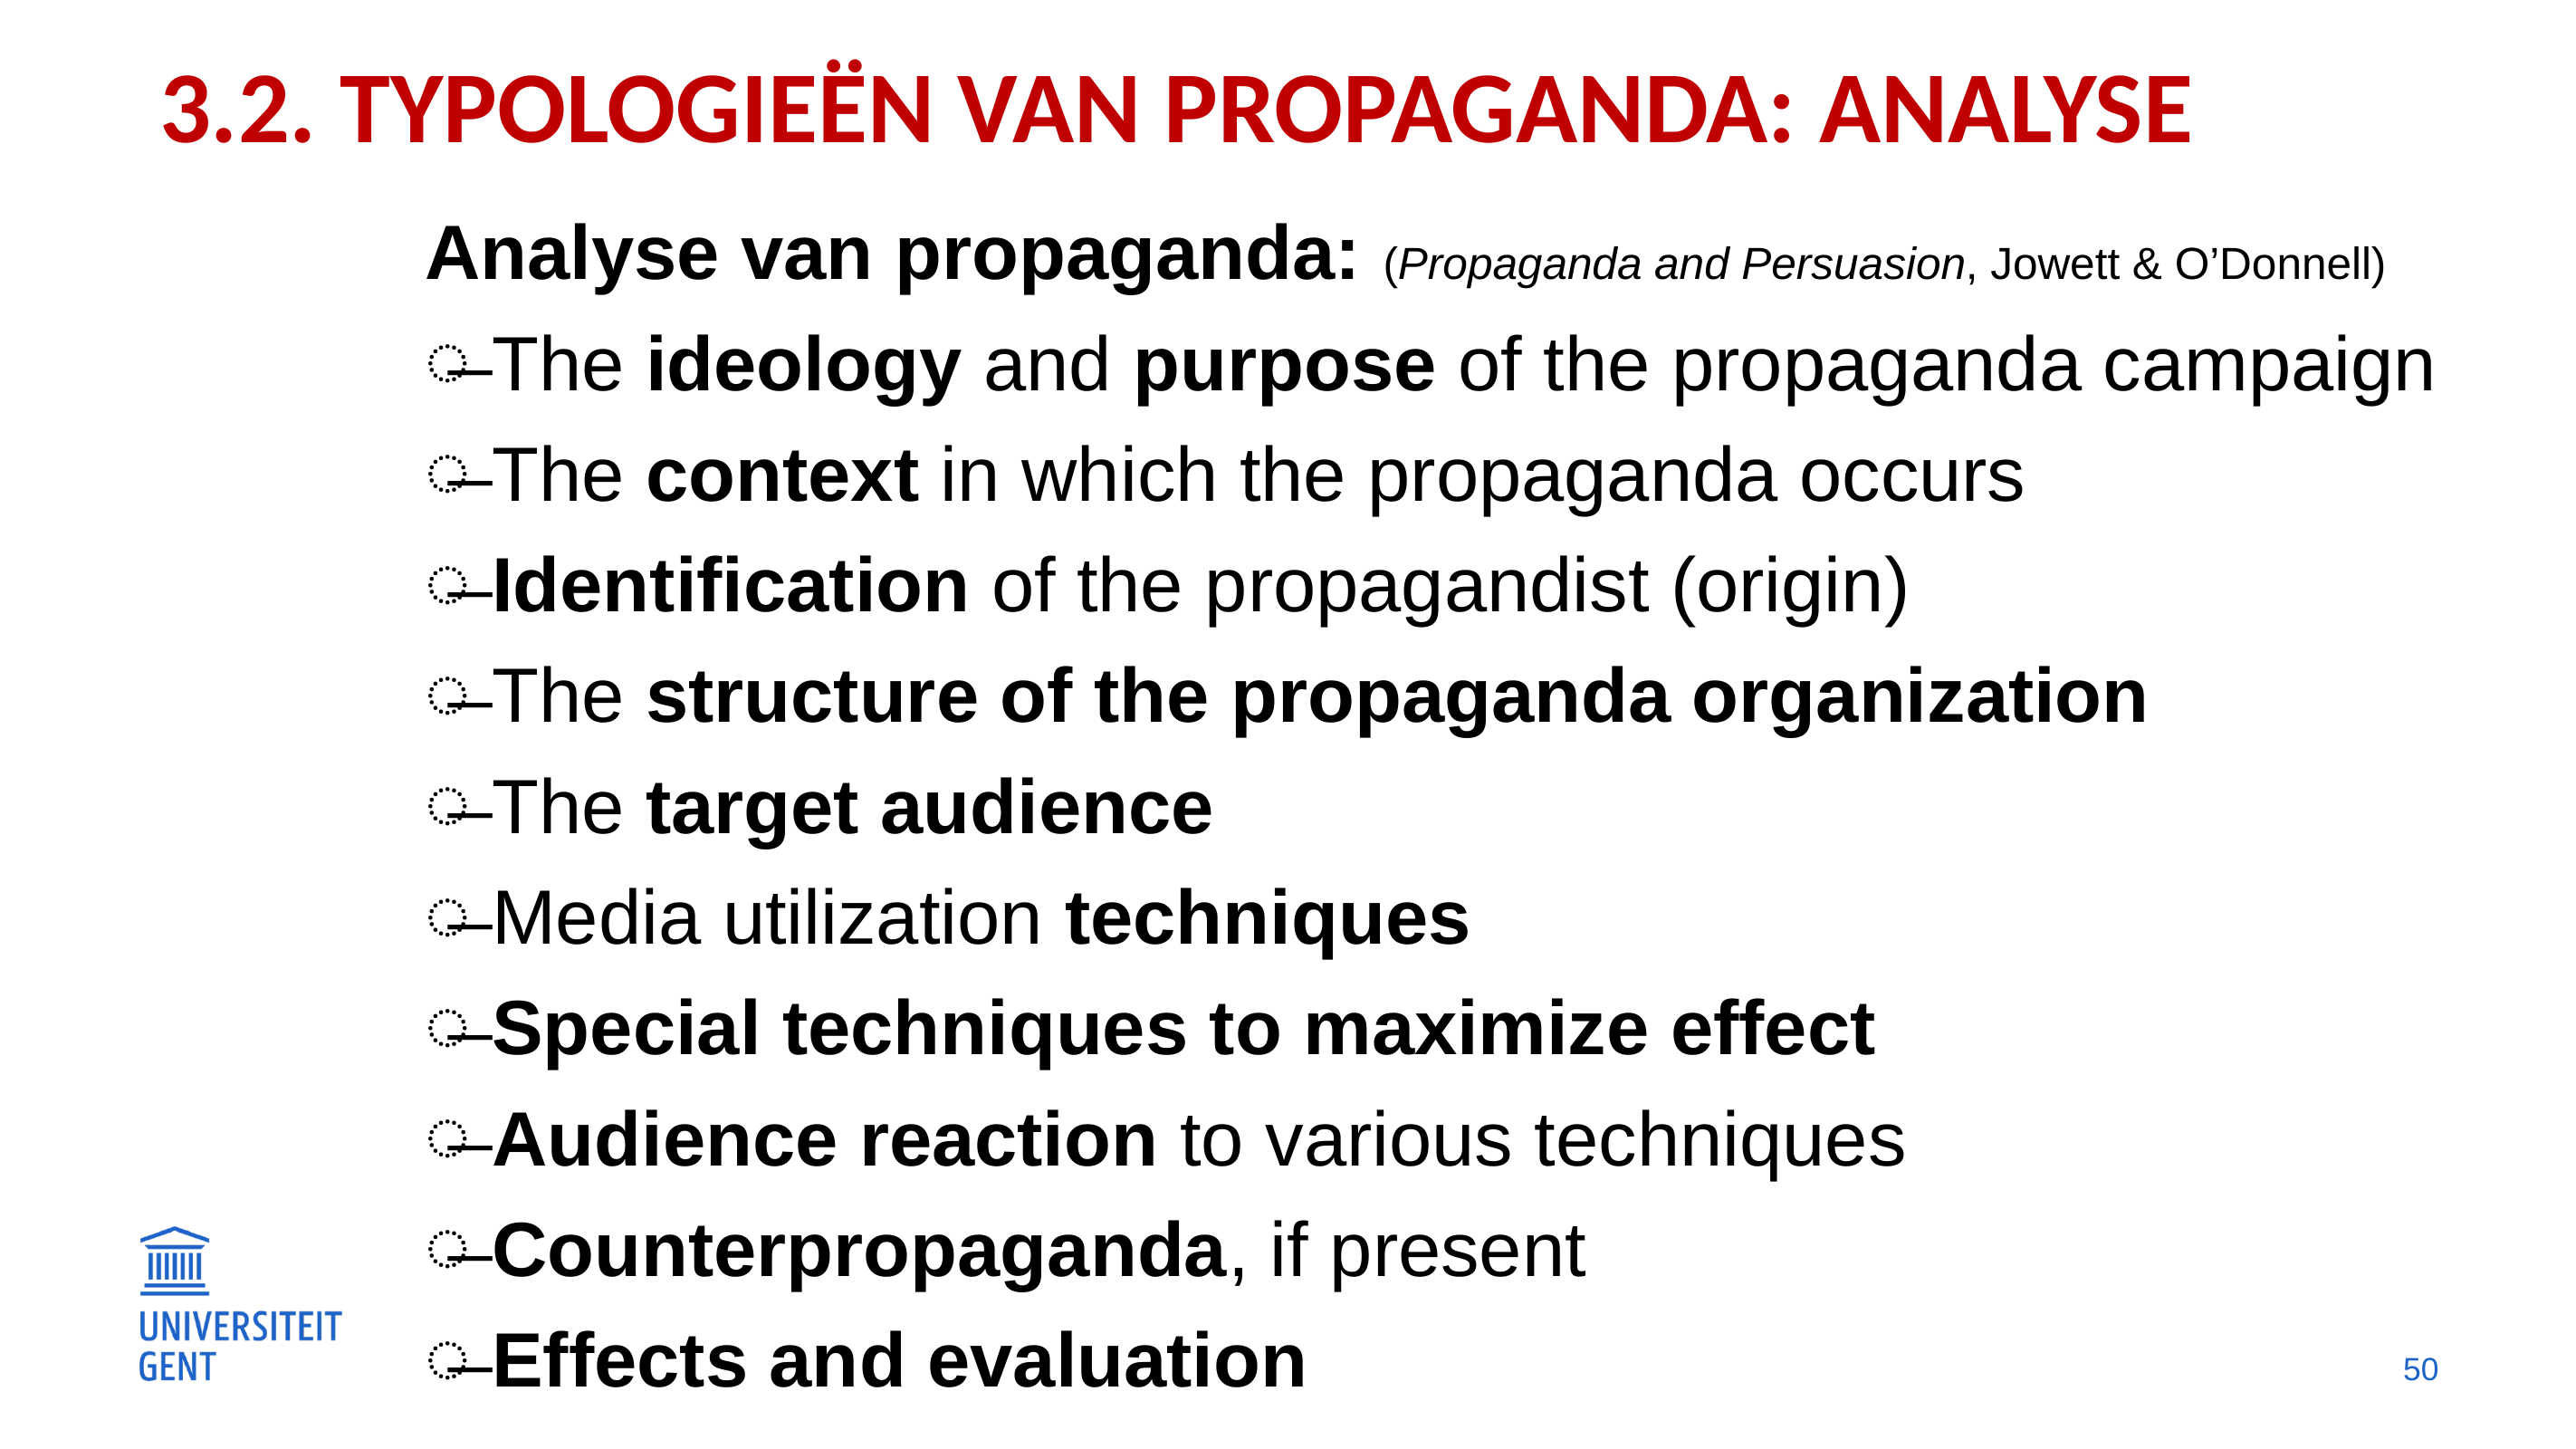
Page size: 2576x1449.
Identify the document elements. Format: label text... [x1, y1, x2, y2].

text_box 3.2. typologieën van PROPAGANDA: ANALYSE [146, 43, 2479, 171]
list Analyse van propaganda: (Propaganda and Persuasion, Jowett & O’Donnell) The ideology and purpose of the propaganda campaign The context in which the propaganda occurs Identification of the propagandist (origin) The structure of the propaganda organization The target audience Media utilization techniques Special techniques to maximize effect Audience reaction to various techniques Counterpropaganda, if present Effects and evaluation [398, 177, 2483, 1422]
slide_number 50 [2315, 1329, 2453, 1407]
picture [72, 1174, 415, 1449]
